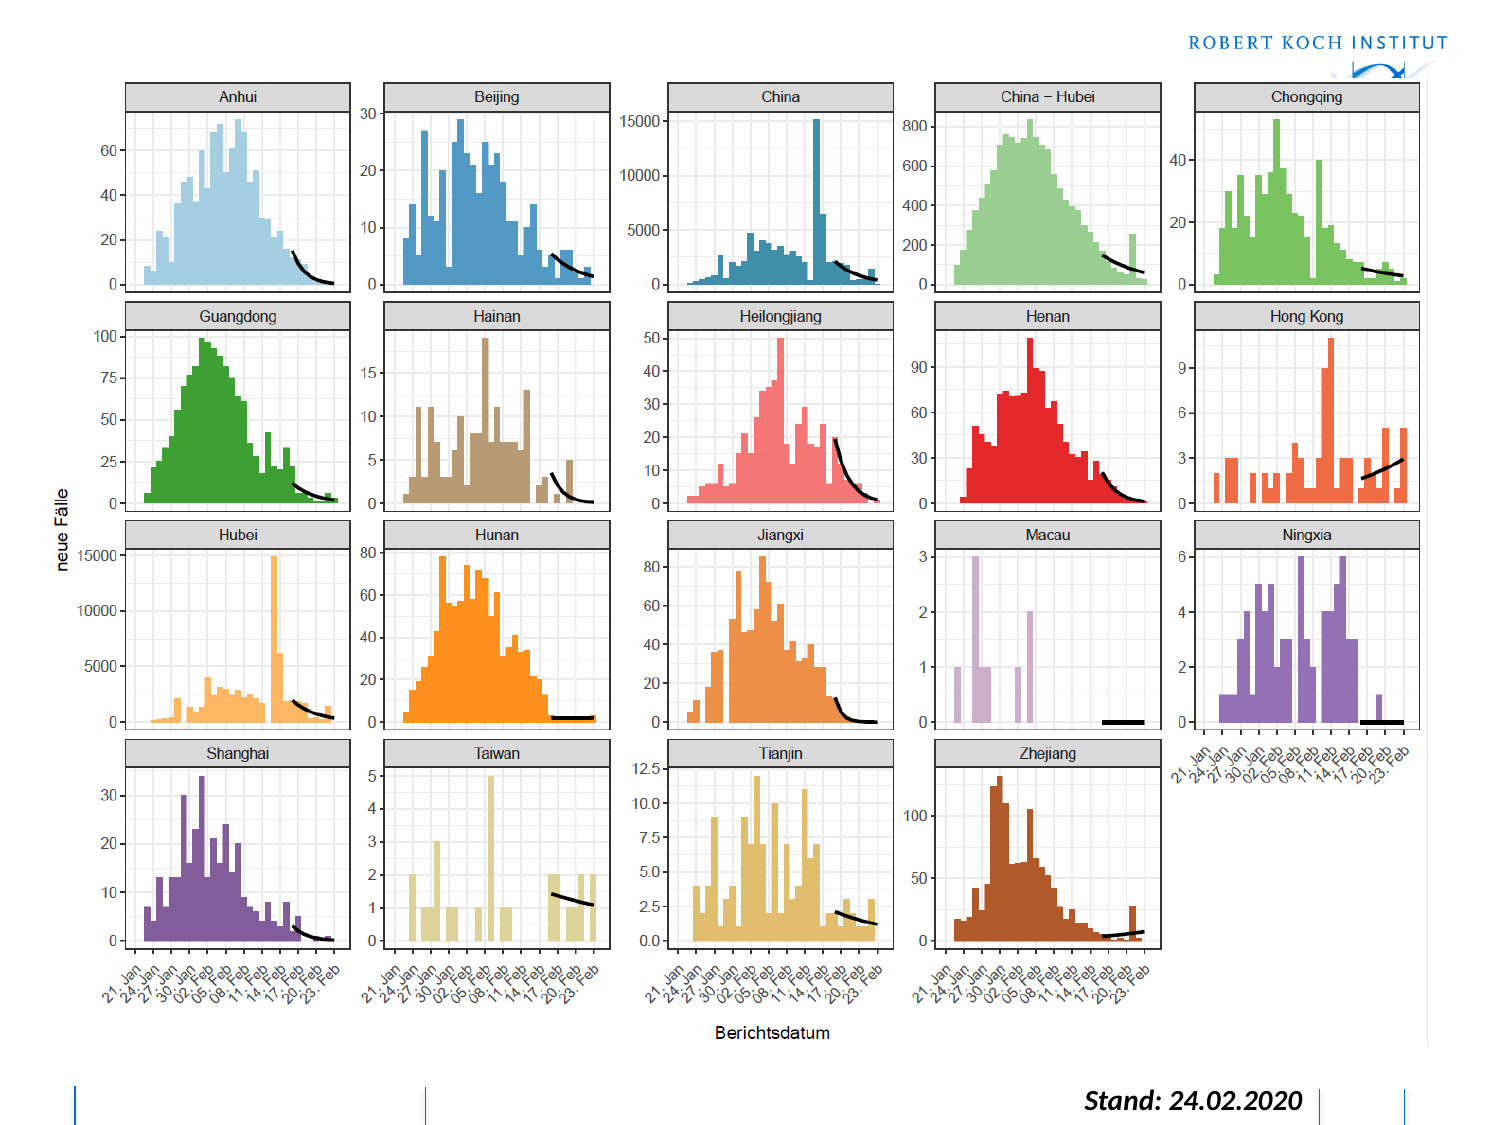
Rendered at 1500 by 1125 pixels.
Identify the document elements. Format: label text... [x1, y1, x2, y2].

text_box Stand: 24.02.2020 [998, 1073, 1317, 1124]
picture [44, 29, 1454, 1047]
